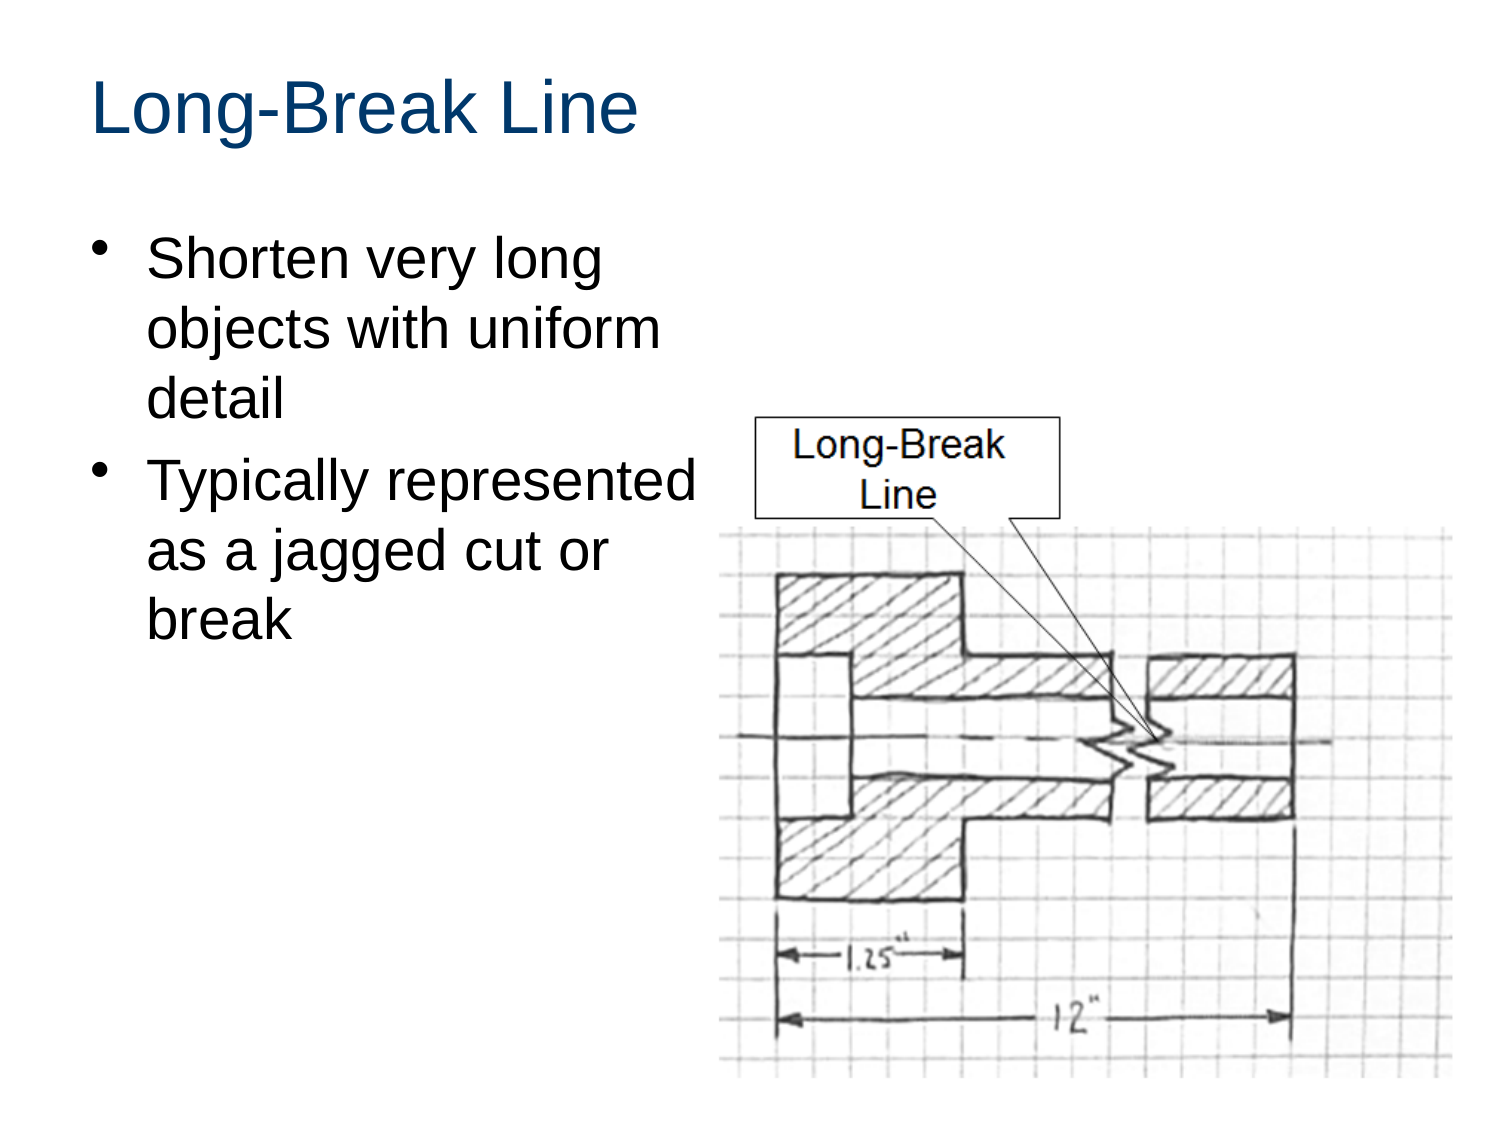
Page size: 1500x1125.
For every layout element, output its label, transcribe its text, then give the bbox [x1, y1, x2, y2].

picture [702, 399, 1466, 1102]
list Shorten very long objects with uniform detail Typically represented as a jagged cut or break [74, 212, 738, 1006]
title Long-Break Line [74, 44, 1426, 163]
